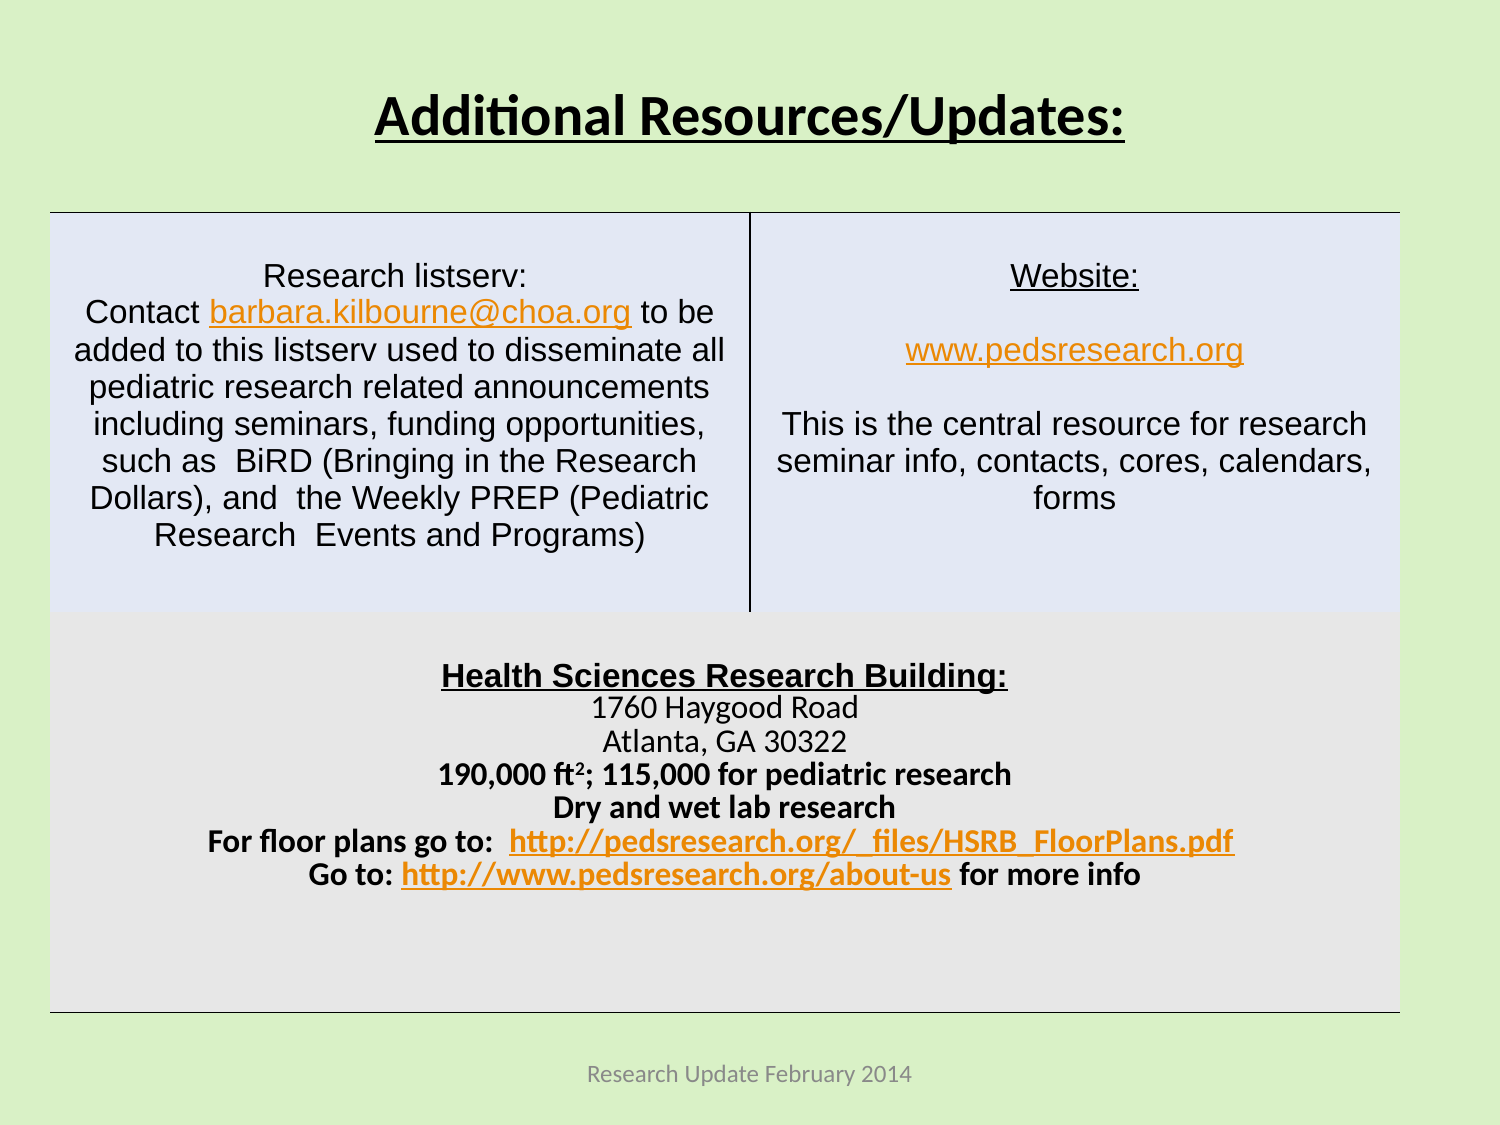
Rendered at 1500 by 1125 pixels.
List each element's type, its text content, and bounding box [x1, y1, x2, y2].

table_header Website: www.pedsresearch.org This is the central resource for research seminar info, contacts, cores, calendars, forms [751, 213, 1400, 612]
title Additional Resources/Updates: [75, 50, 1425, 175]
table_header Research listserv: Contact barbara.kilbourne@choa.org to be added to this listserv used to disseminate all pediatric research related announcements including seminars, funding opportunities, such as BiRD (Bringing in the Research Dollars), and the Weekly PREP (Pediatric Research Events and Programs) [50, 213, 749, 612]
table_cell Health Sciences Research Building: 1760 Haygood Road Atlanta, GA 30322 190,000 ft2; 115,000 for pediatric research Dry and wet lab research For floor plans go to: http://pedsresearch.org/_files/HSRB_FloorPlans.pdf Go to: http://www.pedsresearch.org/about-us for more info [50, 612, 1400, 1012]
text_box Research Update February 2014 [512, 1042, 988, 1103]
